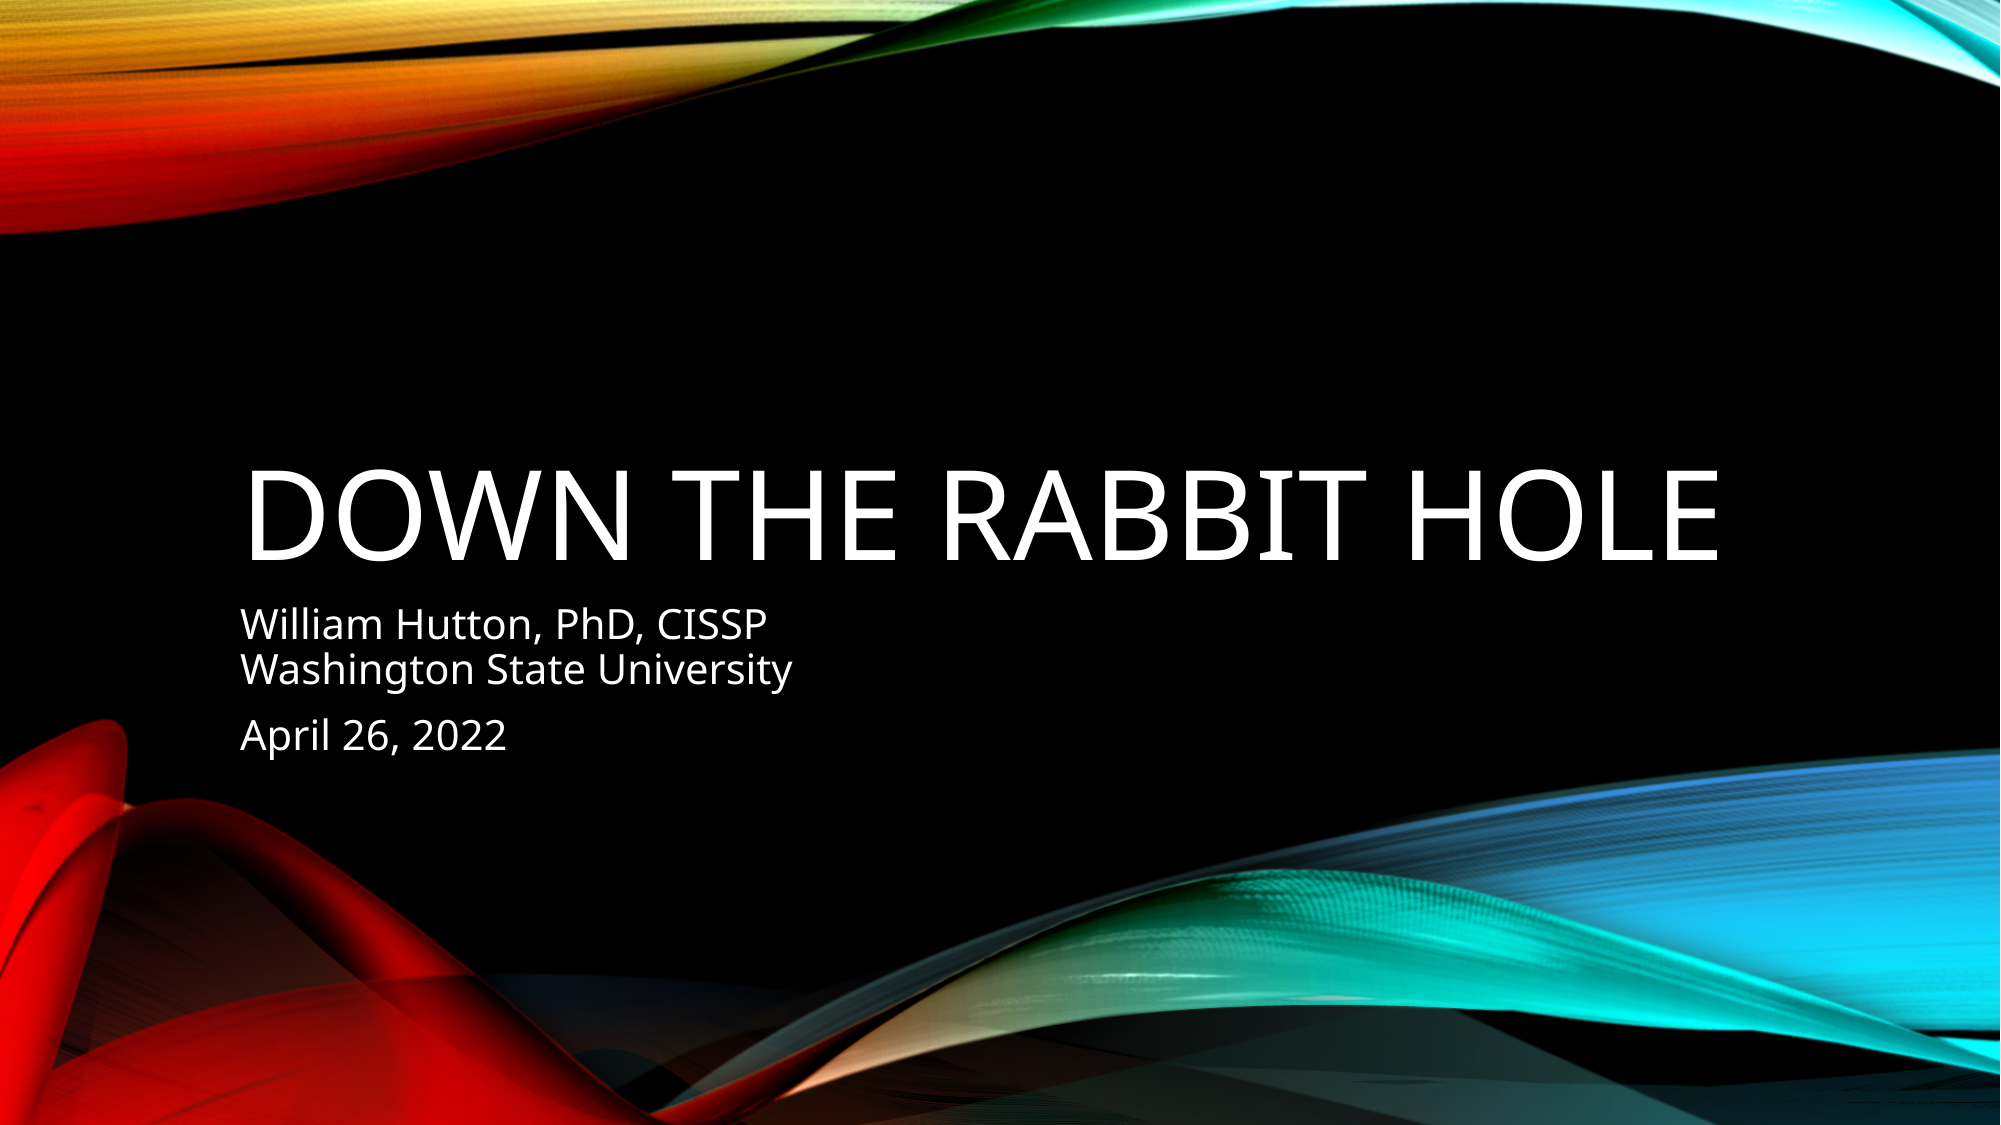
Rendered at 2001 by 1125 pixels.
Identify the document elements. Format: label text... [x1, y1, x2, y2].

title Down the rabbit hole [225, 295, 1775, 595]
picture [0, 717, 2000, 1125]
picture [0, 0, 2000, 237]
subtitle William Hutton, PhD, CISSP Washington State University April 26, 2022 [225, 595, 1775, 772]
